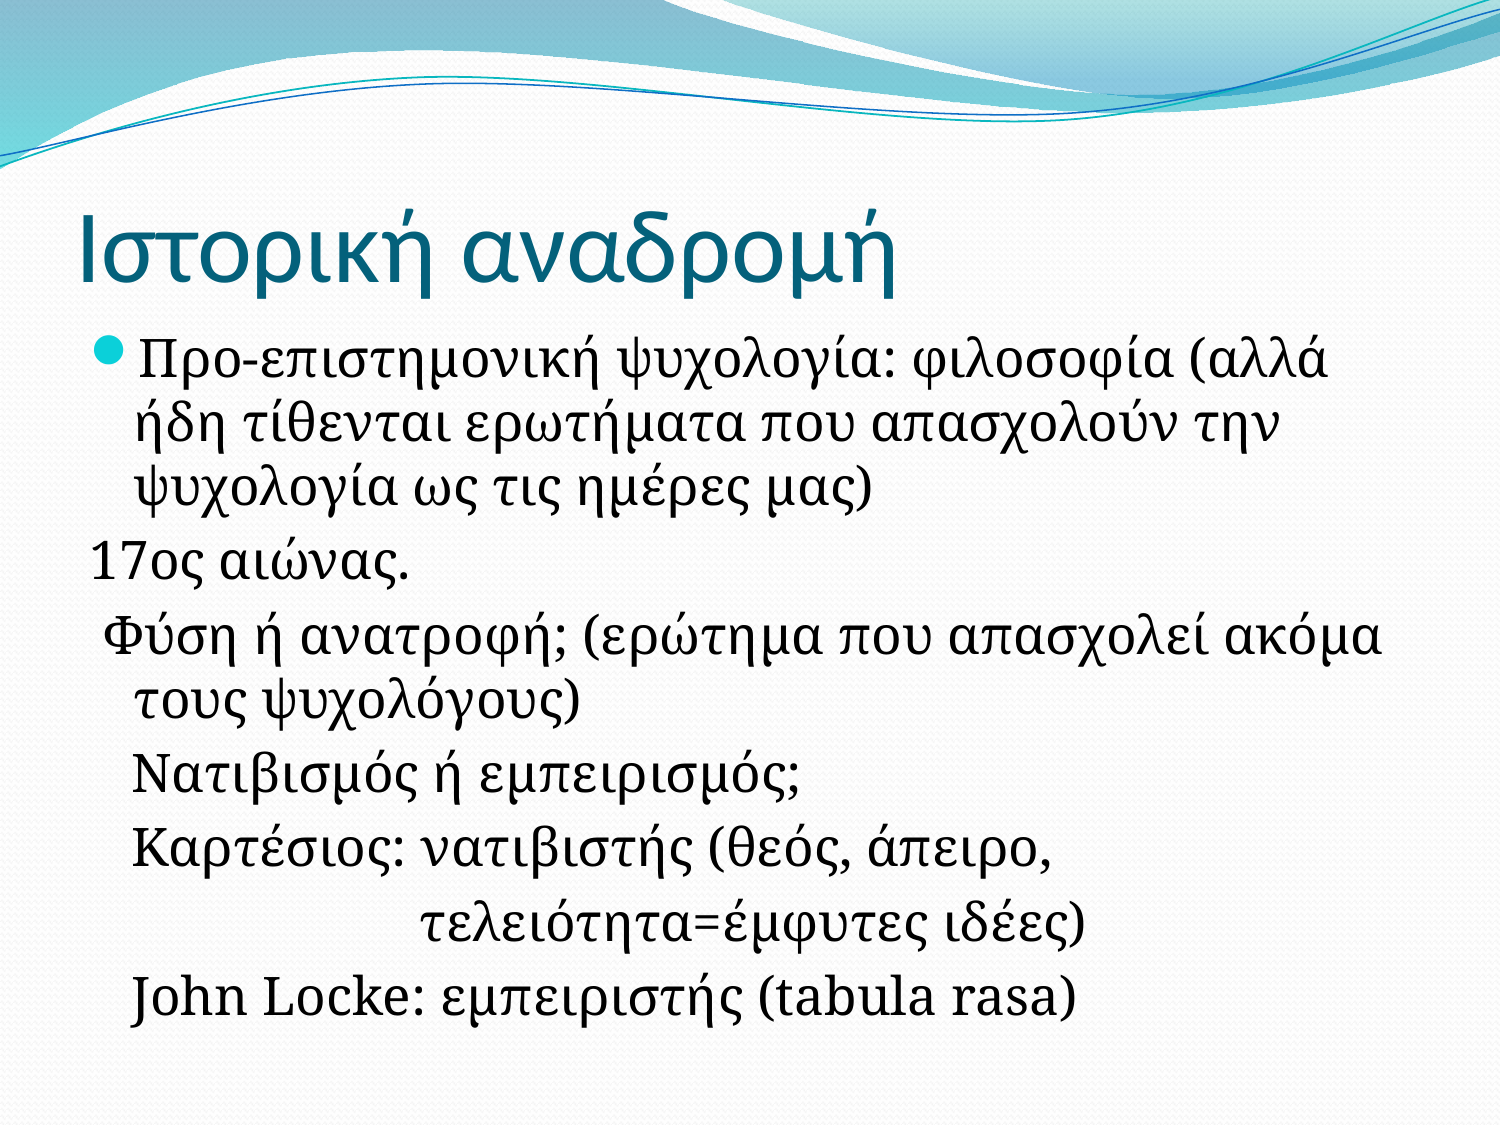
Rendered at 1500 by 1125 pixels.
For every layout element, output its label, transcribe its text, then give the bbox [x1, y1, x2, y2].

title Ιστορική αναδρομή [75, 115, 1425, 303]
list Προ-επιστημονική ψυχολογία: φιλοσοφία (αλλά ήδη τίθενται ερωτήματα που απασχολούν την ψυχολογία ως τις ημέρες μας) 17ος αιώνας. Φύση ή ανατροφή; (ερώτημα που απασχολεί ακόμα τους ψυχολόγους) Νατιβισμός ή εμπειρισμός; Καρτέσιος: νατιβιστής (θεός, άπειρο, τελειότητα=έμφυτες ιδέες) John Locke: εμπειριστής (tabula rasa) [75, 317, 1425, 1038]
